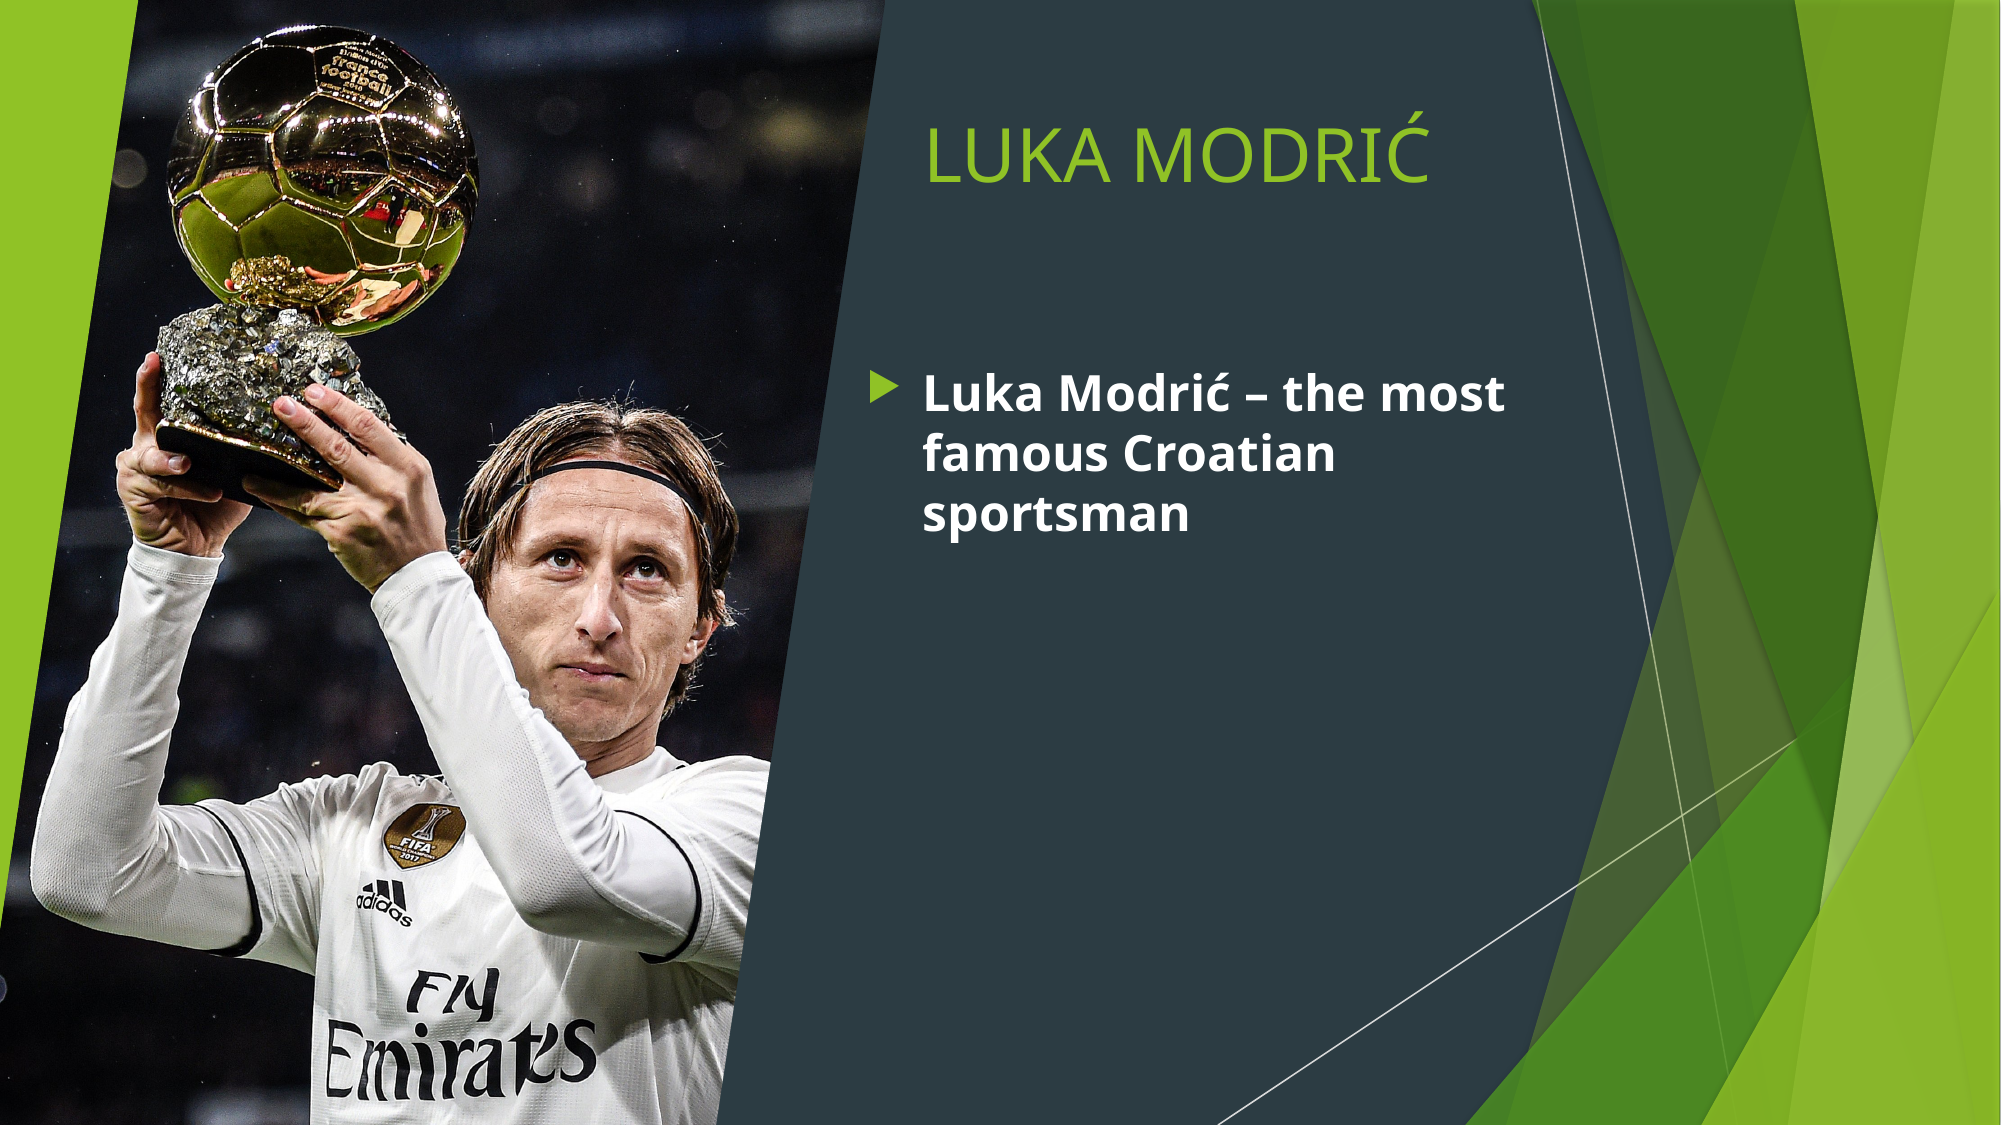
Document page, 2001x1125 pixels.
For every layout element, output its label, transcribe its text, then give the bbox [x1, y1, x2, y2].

title LUKA MODRIĆ [908, 99, 1522, 317]
list Luka Modrić – the most famous Croatian sportsman [890, 354, 1579, 1060]
picture [0, 0, 886, 1125]
